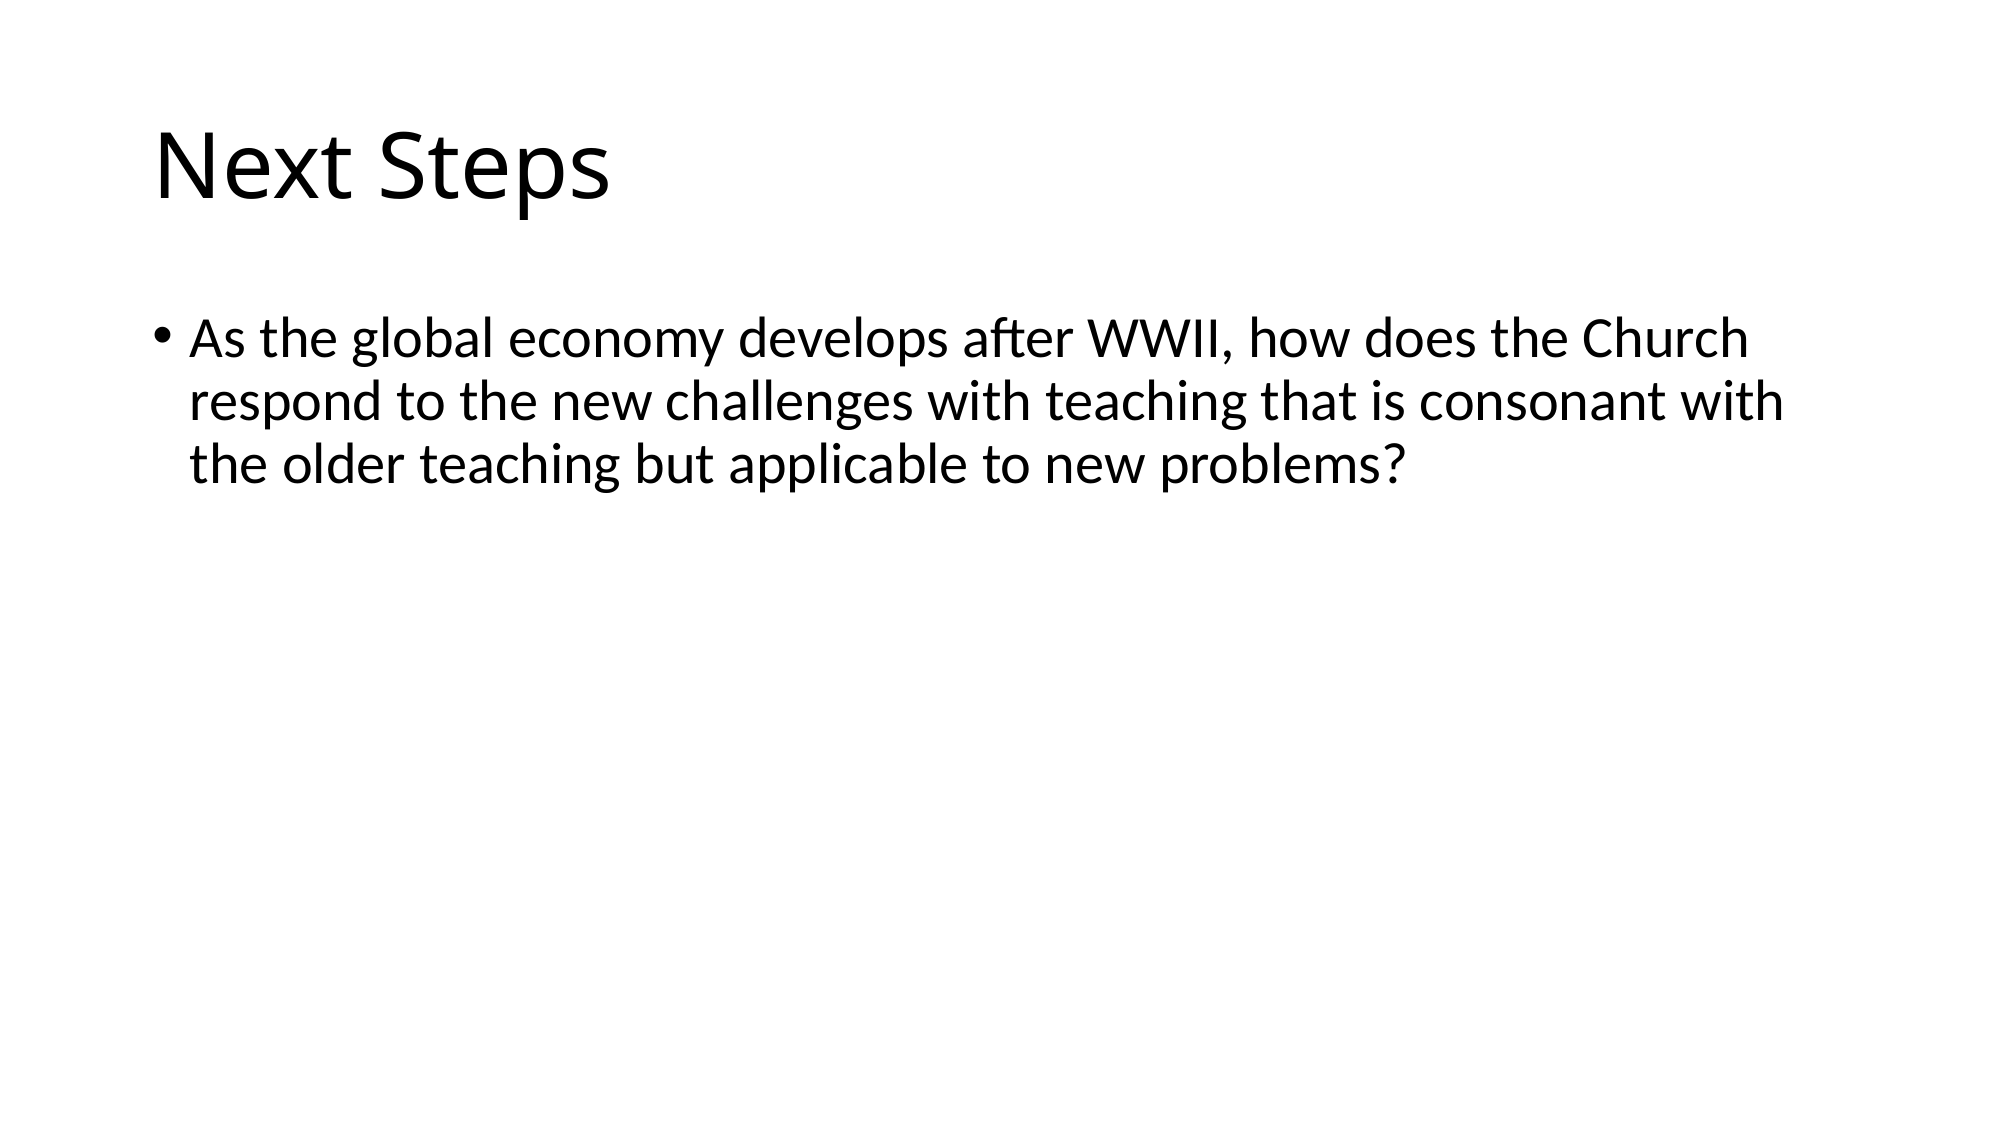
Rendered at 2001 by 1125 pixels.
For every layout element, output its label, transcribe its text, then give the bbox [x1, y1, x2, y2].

title Next Steps [137, 59, 1863, 278]
list As the global economy develops after WWII, how does the Church respond to the new challenges with teaching that is consonant with the older teaching but applicable to new problems? [137, 299, 1863, 1014]
